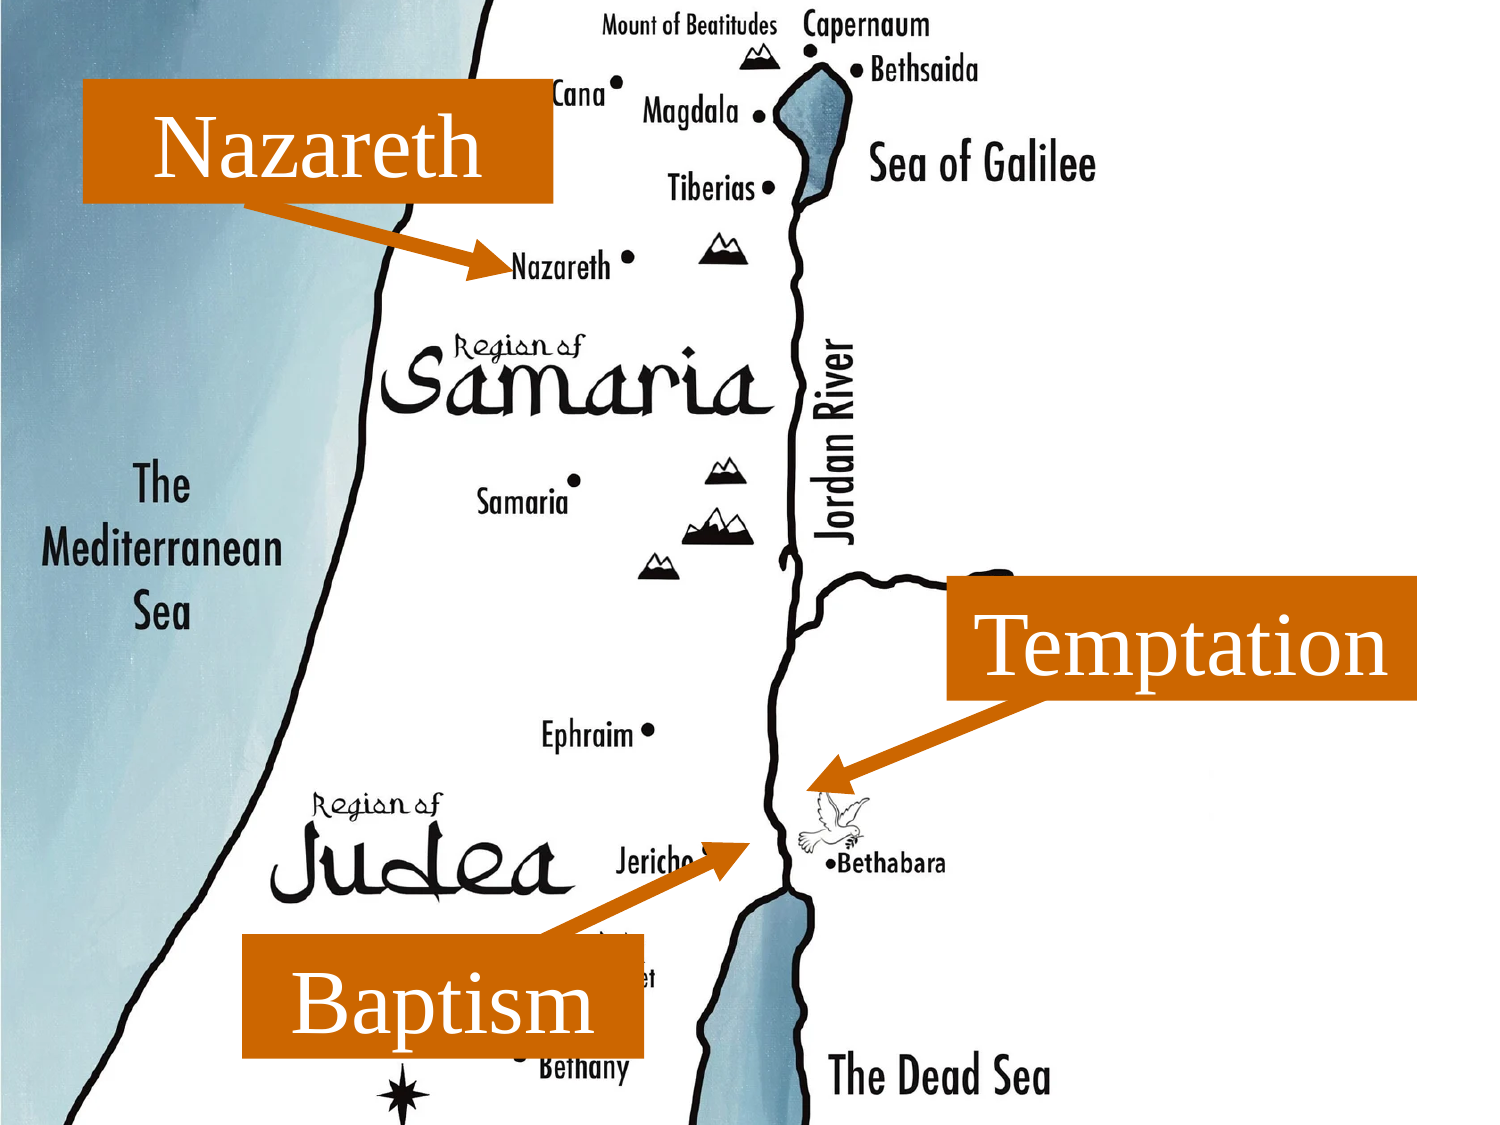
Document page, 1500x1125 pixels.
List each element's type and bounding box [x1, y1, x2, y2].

text_box [82, 78, 554, 272]
text_box [241, 842, 751, 1061]
text_box [806, 575, 1418, 792]
picture [0, 0, 1418, 1125]
